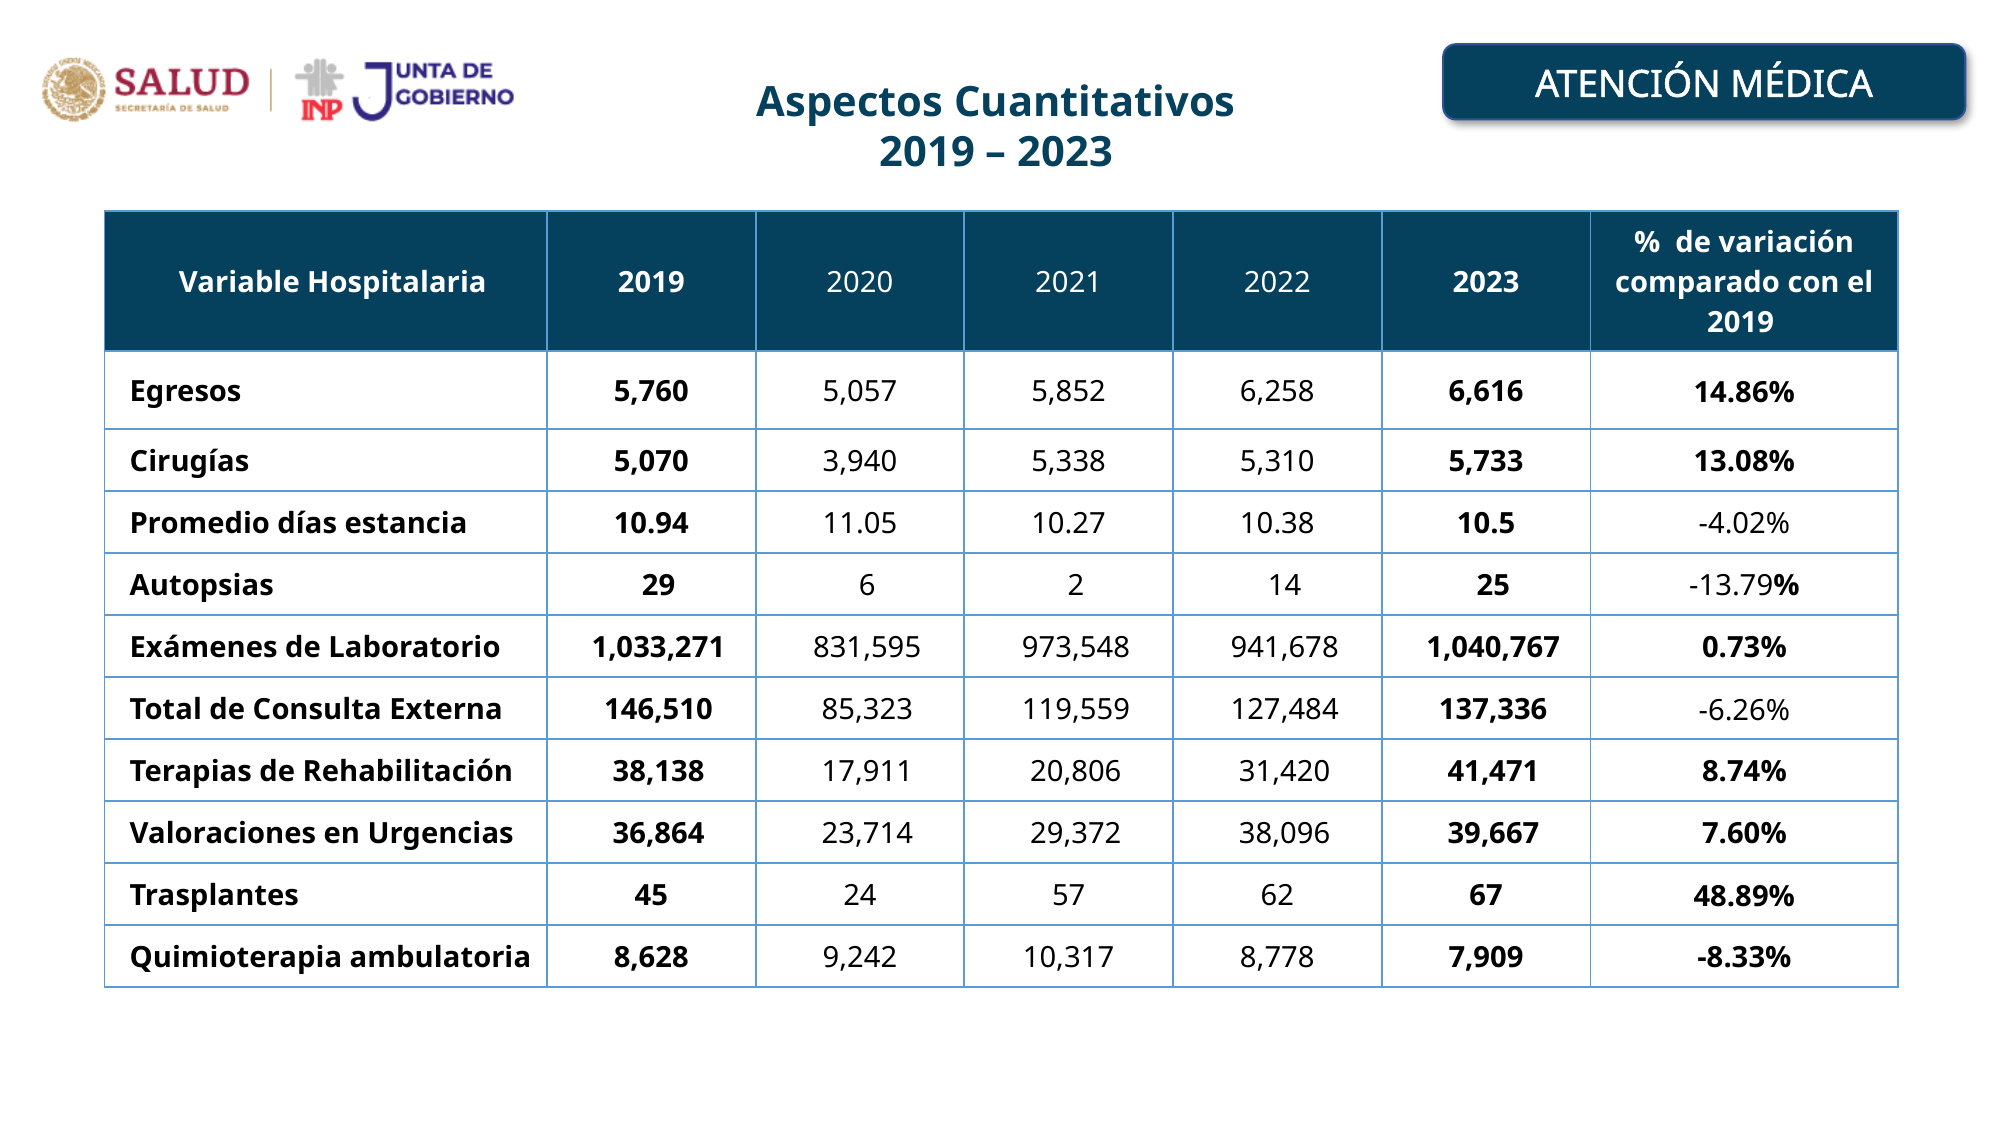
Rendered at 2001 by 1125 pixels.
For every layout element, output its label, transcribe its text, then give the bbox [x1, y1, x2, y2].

table_cell 5,733 [1383, 430, 1590, 490]
table_cell 973,548 [965, 616, 1172, 676]
table_header Variable Hospitalaria [105, 212, 546, 350]
table_cell -6.26% [1591, 678, 1897, 738]
table_cell 8.74% [1591, 740, 1897, 800]
table_cell 85,323 [757, 678, 963, 738]
table_cell 23,714 [757, 802, 963, 862]
table_header % de variación comparado con el 2019 [1591, 212, 1897, 350]
table_cell 9,242 [757, 926, 963, 986]
table_cell 10,317 [965, 926, 1172, 986]
table_header 2021 [965, 212, 1172, 350]
table_cell 24 [757, 864, 963, 924]
table_cell 8,778 [1174, 926, 1381, 986]
table_cell Total de Consulta Externa [105, 678, 546, 738]
picture [3, 0, 1997, 1125]
table_cell 14 [1174, 554, 1381, 614]
table_cell -4.02% [1591, 492, 1897, 552]
table_cell -8.33% [1591, 926, 1897, 986]
table_cell 41,471 [1383, 740, 1590, 800]
table_cell 831,595 [757, 616, 963, 676]
table_cell 57 [965, 864, 1172, 924]
table_cell 941,678 [1174, 616, 1381, 676]
table_cell 1,033,271 [548, 616, 755, 676]
table_cell 13.08% [1591, 430, 1897, 490]
table_cell 6,258 [1174, 352, 1381, 428]
table_cell 2 [965, 554, 1172, 614]
table_cell 5,338 [965, 430, 1172, 490]
table_header 2020 [757, 212, 963, 350]
table_cell 20,806 [965, 740, 1172, 800]
table_cell 45 [548, 864, 755, 924]
table_cell 36,864 [548, 802, 755, 862]
table_cell 3,940 [757, 430, 963, 490]
table_cell 0.73% [1591, 616, 1897, 676]
table_cell Terapias de Rehabilitación [105, 740, 546, 800]
table_header 2022 [1174, 212, 1381, 350]
table_cell 6,616 [1383, 352, 1590, 428]
table_cell Promedio días estancia [105, 492, 546, 552]
table_cell 38,096 [1174, 802, 1381, 862]
table_cell 39,667 [1383, 802, 1590, 862]
table_cell 6 [757, 554, 963, 614]
text_box ATENCIÓN MÉDICA [1442, 43, 1967, 121]
table_cell 10.38 [1174, 492, 1381, 552]
table_cell 29 [548, 554, 755, 614]
table_cell Cirugías [105, 430, 546, 490]
table_cell 62 [1174, 864, 1381, 924]
table_cell 25 [1383, 554, 1590, 614]
table_cell Quimioterapia ambulatoria [105, 926, 546, 986]
table_cell 67 [1383, 864, 1590, 924]
table_cell 5,070 [548, 430, 755, 490]
table_cell 10.27 [965, 492, 1172, 552]
table_header 2019 [548, 212, 755, 350]
table_cell 10.5 [1383, 492, 1590, 552]
table_cell 5,852 [965, 352, 1172, 428]
table_cell Valoraciones en Urgencias [105, 802, 546, 862]
table_cell 29,372 [965, 802, 1172, 862]
table_cell 119,559 [965, 678, 1172, 738]
table_cell 5,310 [1174, 430, 1381, 490]
table_cell Exámenes de Laboratorio [105, 616, 546, 676]
table_cell 5,057 [757, 352, 963, 428]
text_box Aspectos Cuantitativos 2019 – 2023 [556, 60, 1437, 188]
table_cell Autopsias [105, 554, 546, 614]
table_cell 38,138 [548, 740, 755, 800]
table_header 2023 [1383, 212, 1590, 350]
table_cell 7,909 [1383, 926, 1590, 986]
table_cell Egresos [105, 352, 546, 428]
table_cell 137,336 [1383, 678, 1590, 738]
table_cell Trasplantes [105, 864, 546, 924]
table_cell 10.94 [548, 492, 755, 552]
table_cell 1,040,767 [1383, 616, 1590, 676]
table_cell 7.60% [1591, 802, 1897, 862]
table_cell 17,911 [757, 740, 963, 800]
table_cell -13.79% [1591, 554, 1897, 614]
table_cell 31,420 [1174, 740, 1381, 800]
table_cell 11.05 [757, 492, 963, 552]
table_cell 127,484 [1174, 678, 1381, 738]
table_cell 5,760 [548, 352, 755, 428]
table_cell 8,628 [548, 926, 755, 986]
table_cell 146,510 [548, 678, 755, 738]
table_cell 14.86% [1591, 352, 1897, 428]
table_cell 48.89% [1591, 864, 1897, 924]
